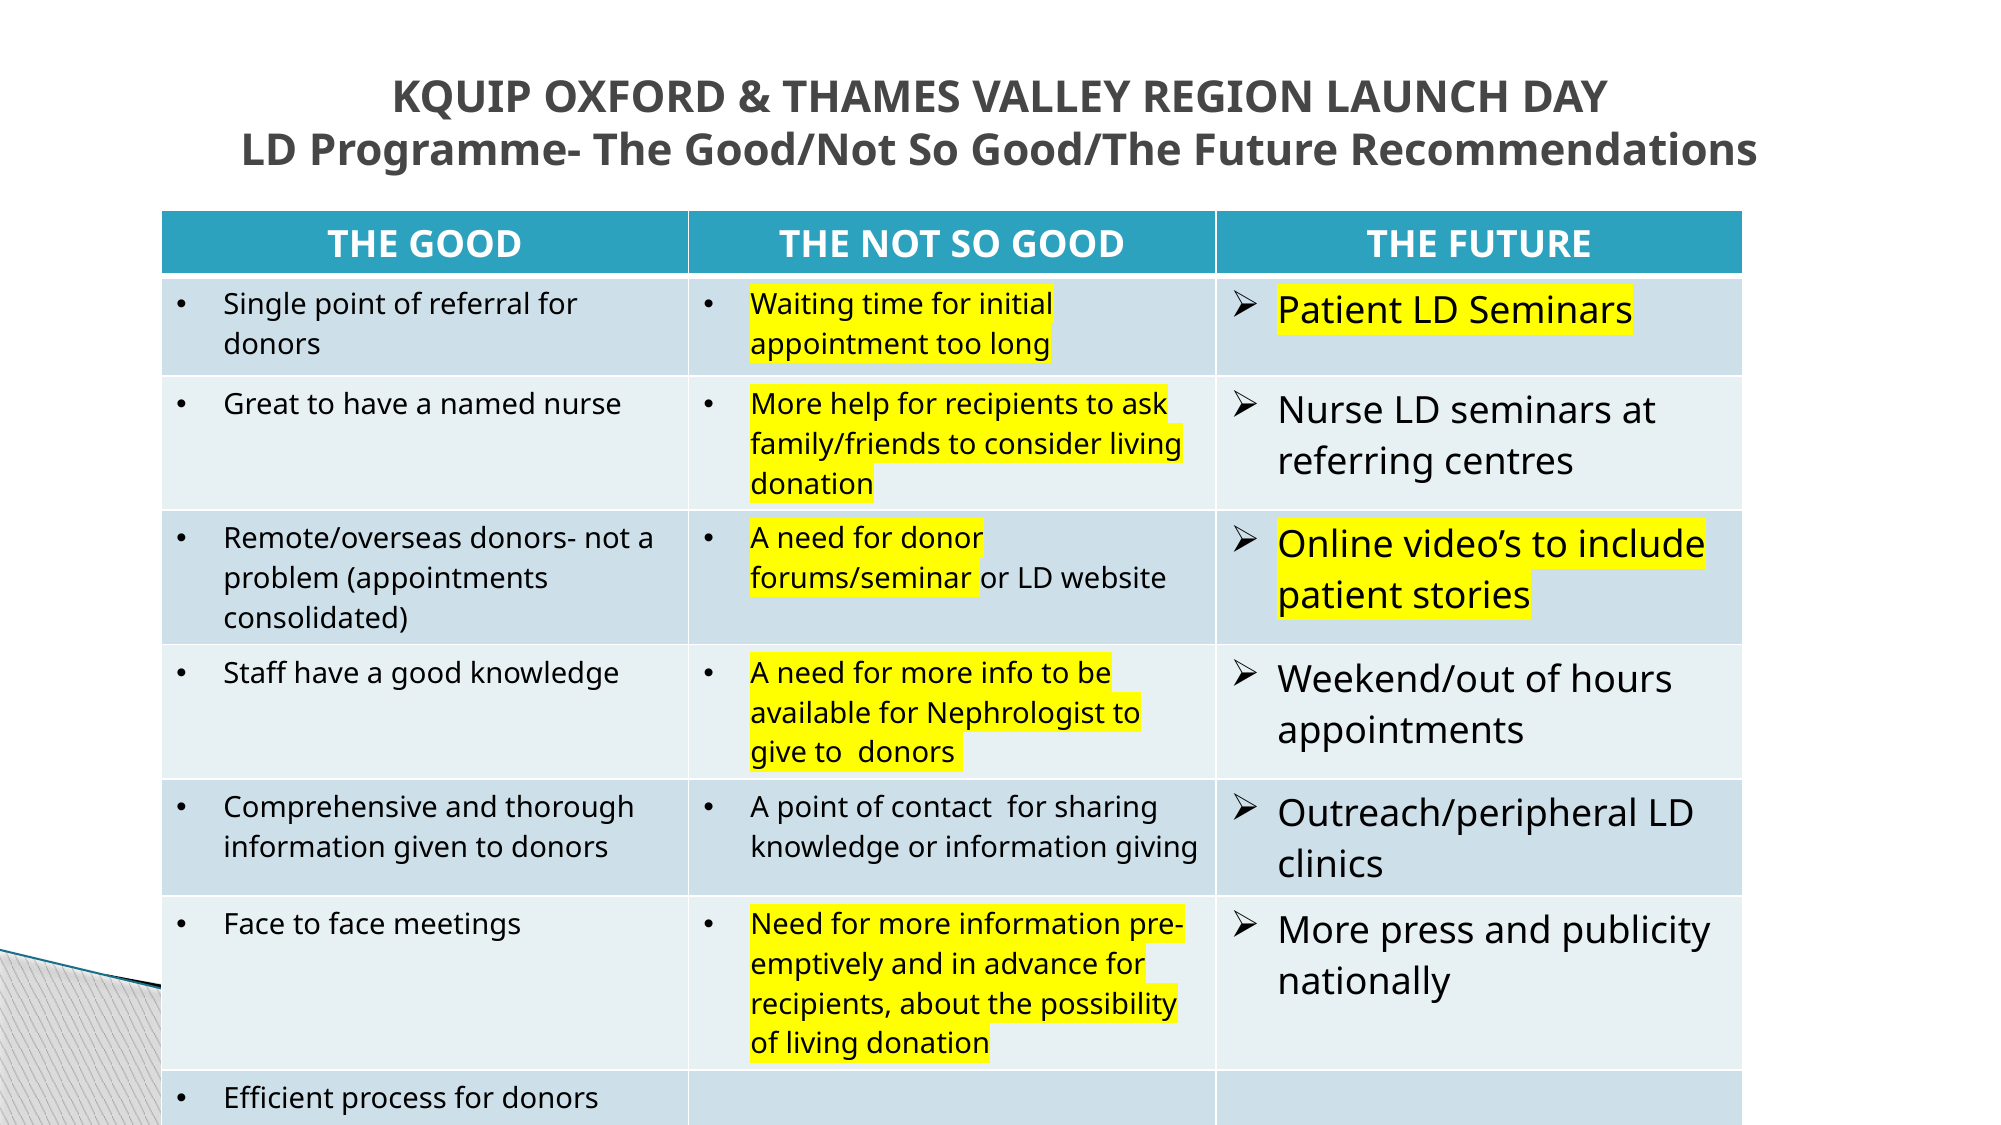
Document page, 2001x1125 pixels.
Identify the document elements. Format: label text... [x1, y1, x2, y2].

table_cell A need for more info to be available for Nephrologist to give to donors [689, 645, 1215, 778]
table_cell More help for recipients to ask family/friends to consider living donation [689, 377, 1215, 509]
table_cell Remote/overseas donors- not a problem (appointments consolidated) [162, 511, 688, 644]
table_cell Efficient process for donors [162, 1071, 688, 1125]
table_cell Online video’s to include patient stories [1217, 511, 1742, 644]
table_cell Staff have a good knowledge [162, 645, 688, 778]
table_cell A point of contact for sharing knowledge or information giving [689, 780, 1215, 895]
table_cell Waiting time for initial appointment too long [689, 279, 1215, 375]
title KQUIP OXFORD & THAMES VALLEY REGION LAUNCH DAY LD Programme- The Good/Not So Good/The Future Recommendations [137, 59, 1863, 183]
table_cell Patient LD Seminars [1217, 279, 1742, 375]
table_cell Nurse LD seminars at referring centres [1217, 377, 1742, 509]
table_cell Great to have a named nurse [162, 377, 688, 509]
list [137, 183, 1863, 1014]
table_header THE GOOD [162, 211, 688, 273]
table_cell Need for more information pre-emptively and in advance for recipients, about the possibility of living donation [689, 897, 1215, 1069]
table_header THE NOT SO GOOD [689, 211, 1215, 273]
table_cell [689, 1071, 1215, 1125]
table_cell More press and publicity nationally [1217, 897, 1742, 1069]
table_cell Weekend/out of hours appointments [1217, 645, 1742, 778]
table_cell Single point of referral for donors [162, 279, 688, 375]
table_header THE FUTURE [1217, 211, 1742, 273]
table_cell Comprehensive and thorough information given to donors [162, 780, 688, 895]
table_cell Face to face meetings [162, 897, 688, 1069]
table_cell A need for donor forums/seminar or LD website [689, 511, 1215, 644]
table_cell Outreach/peripheral LD clinics [1217, 780, 1742, 895]
table_cell [1217, 1071, 1742, 1125]
